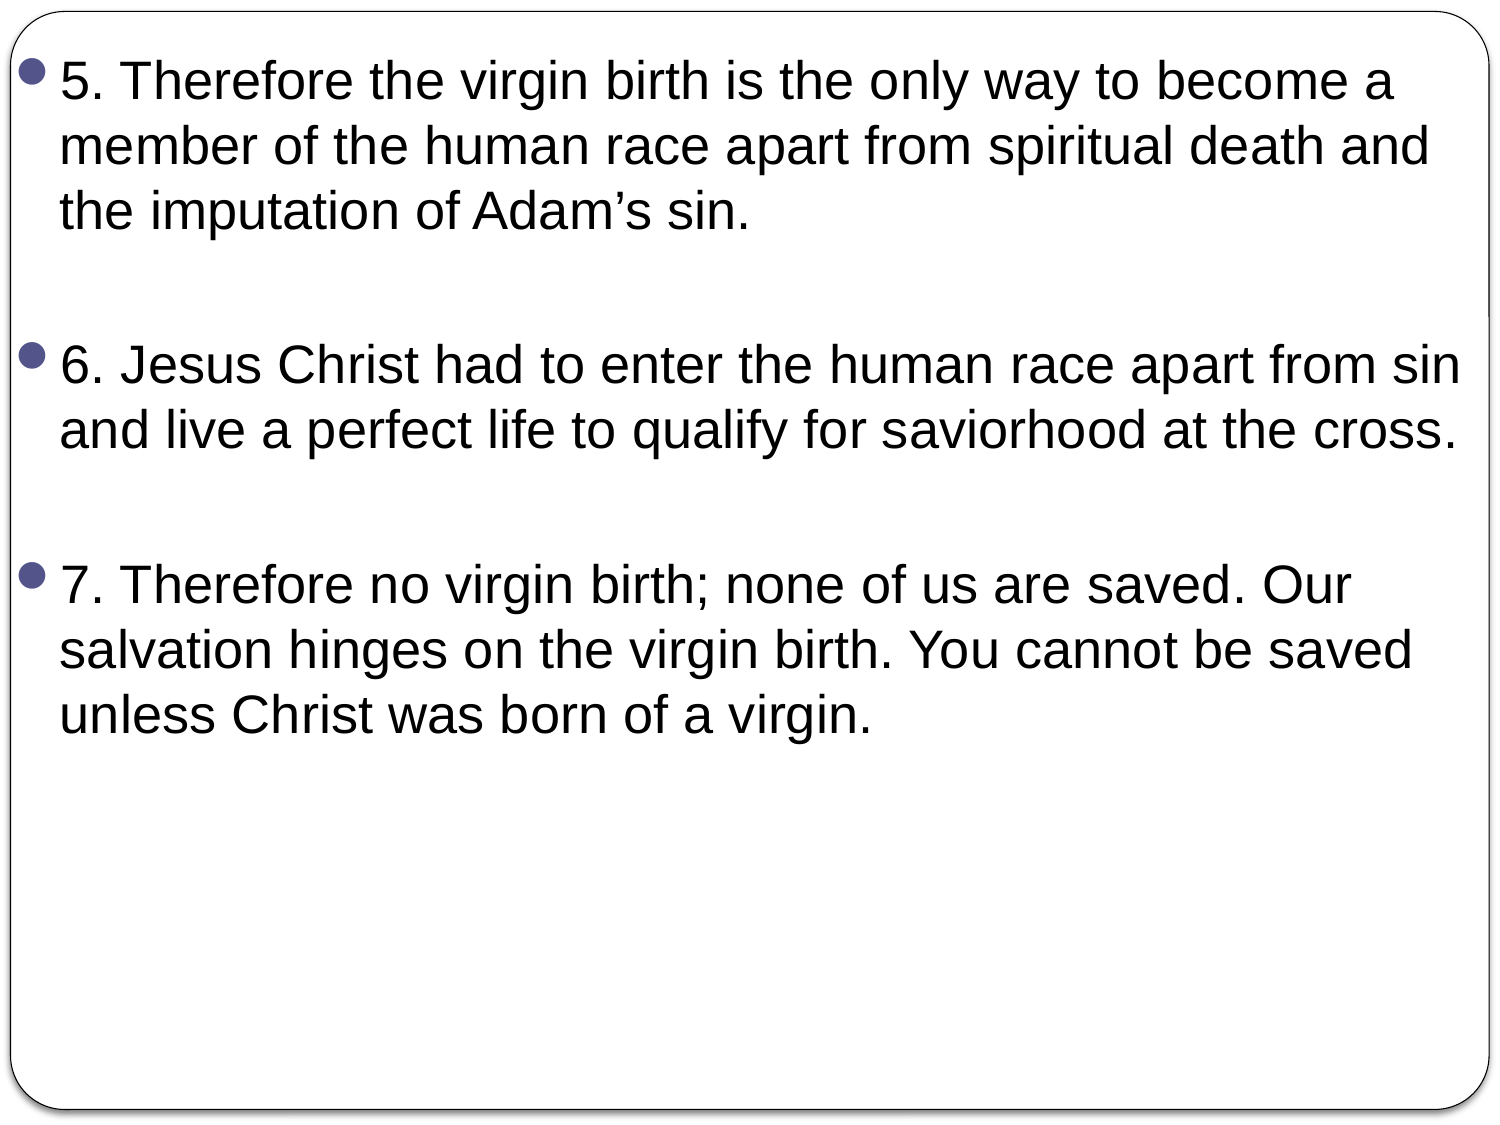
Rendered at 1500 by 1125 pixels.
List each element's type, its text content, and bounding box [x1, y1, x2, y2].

list 5. Therefore the virgin birth is the only way to become a member of the human race apart from spiritual death and the imputation of Adam’s sin. 6. Jesus Christ had to enter the human race apart from sin and live a perfect life to qualify for saviorhood at the cross. 7. Therefore no virgin birth; none of us are saved. Our salvation hinges on the virgin birth. You cannot be saved unless Christ was born of a virgin. [0, 37, 1500, 1100]
